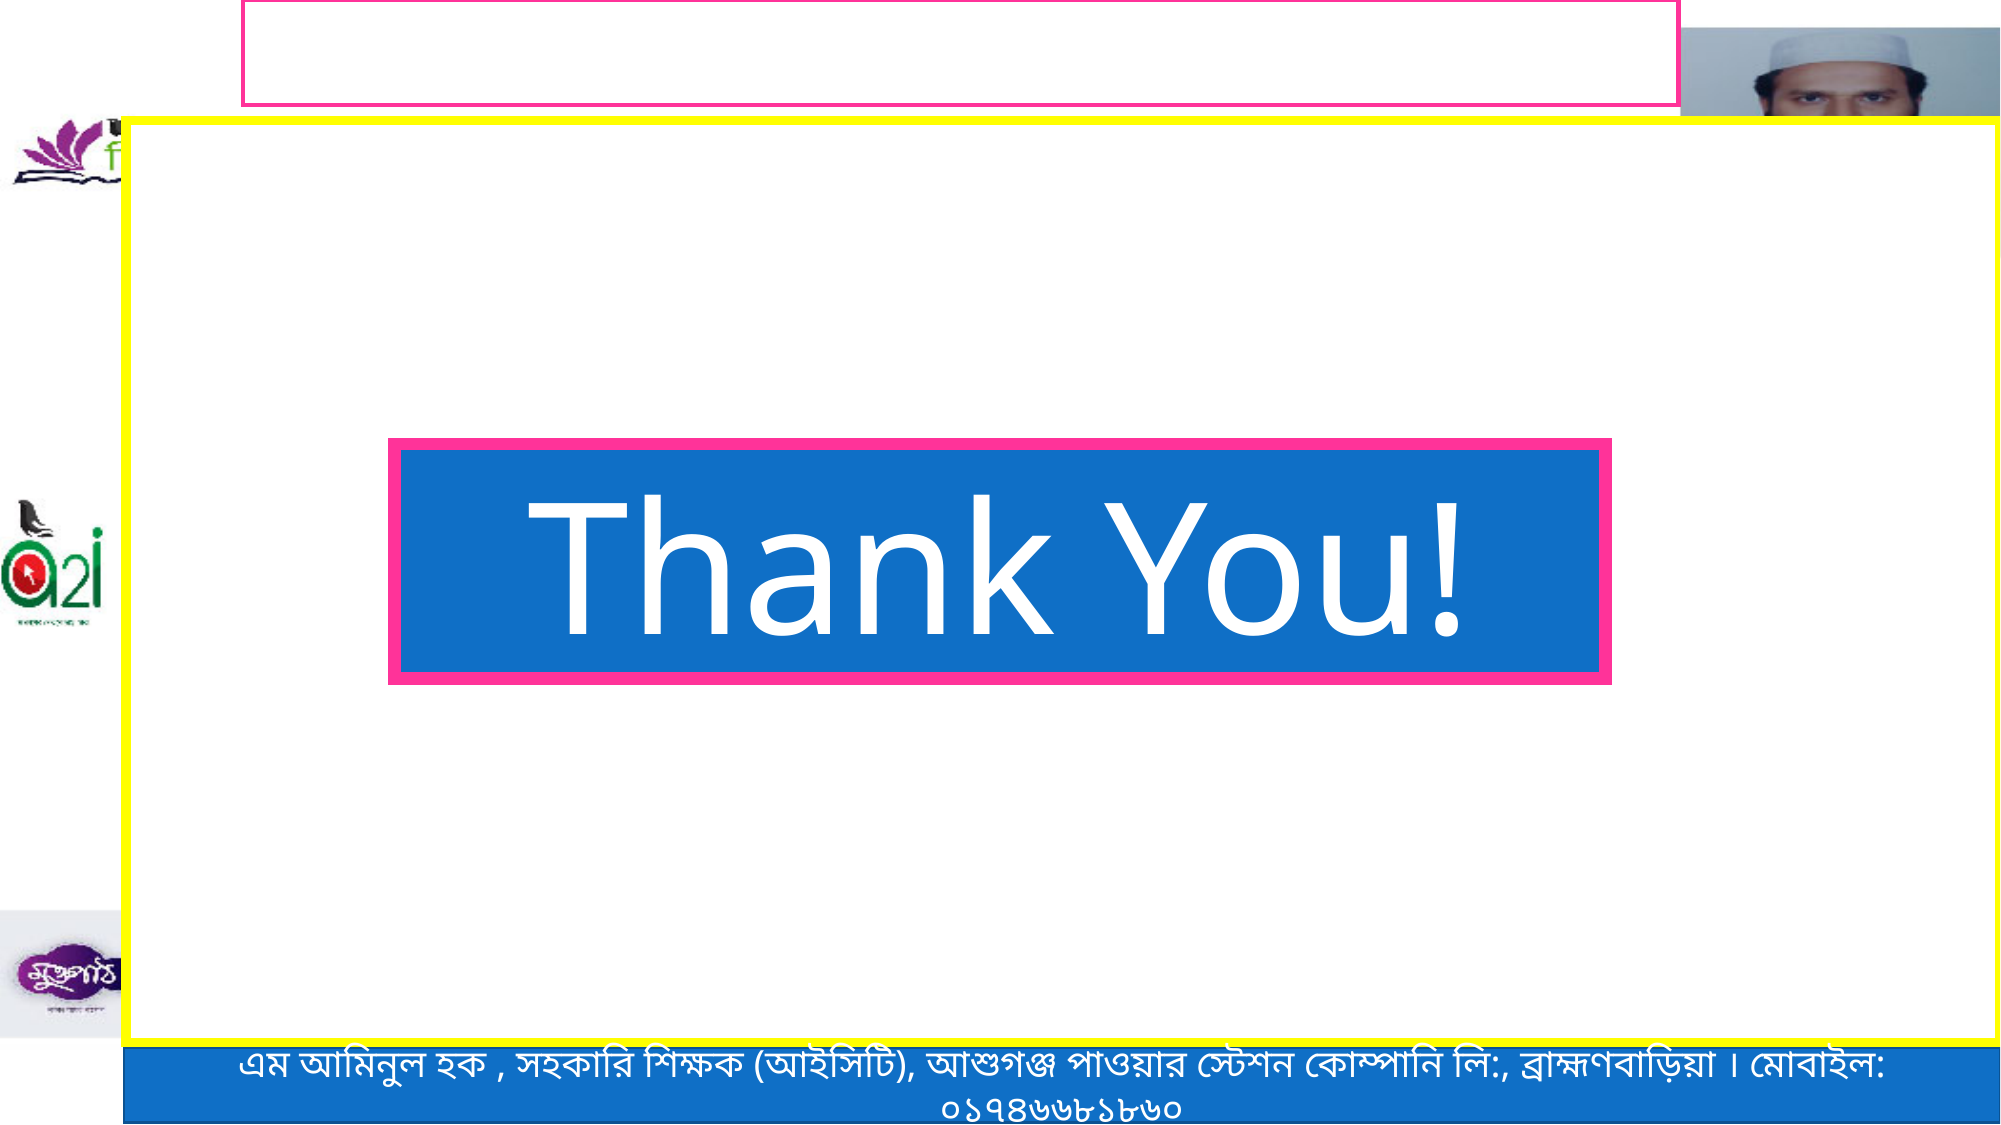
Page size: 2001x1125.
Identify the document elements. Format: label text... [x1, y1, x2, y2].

text_box Thank You! [393, 442, 1607, 680]
picture [0, 0, 2001, 1125]
